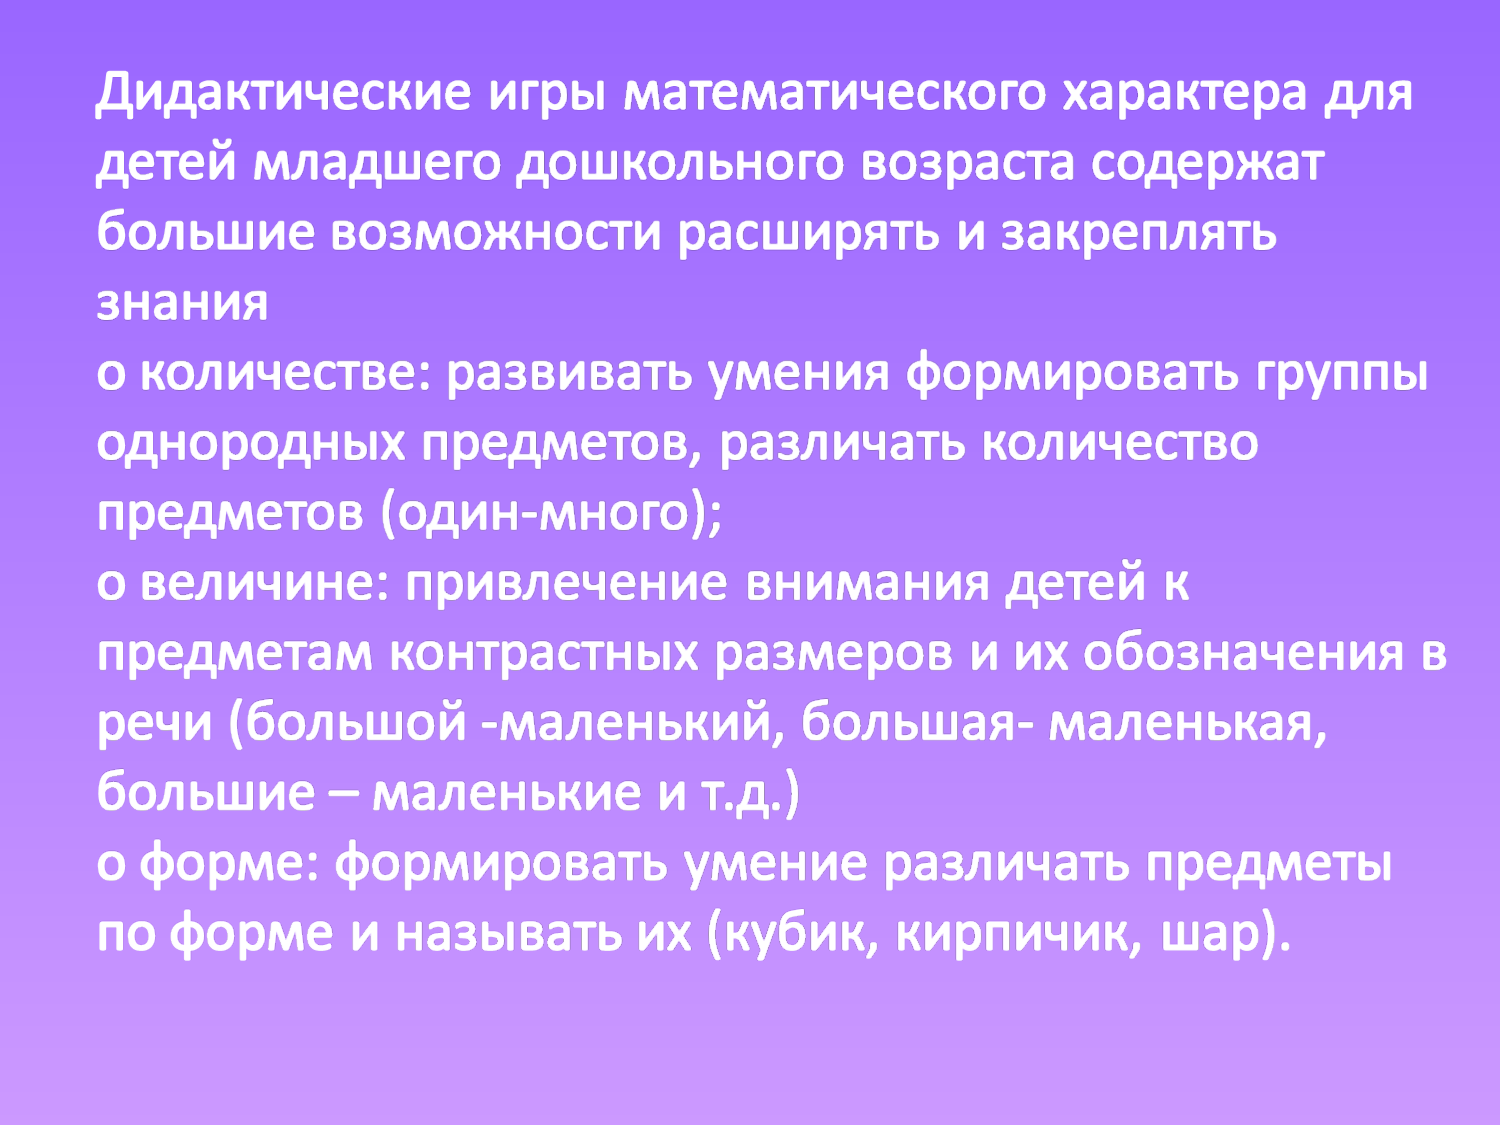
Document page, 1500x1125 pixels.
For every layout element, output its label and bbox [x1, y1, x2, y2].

picture [60, 36, 1498, 983]
